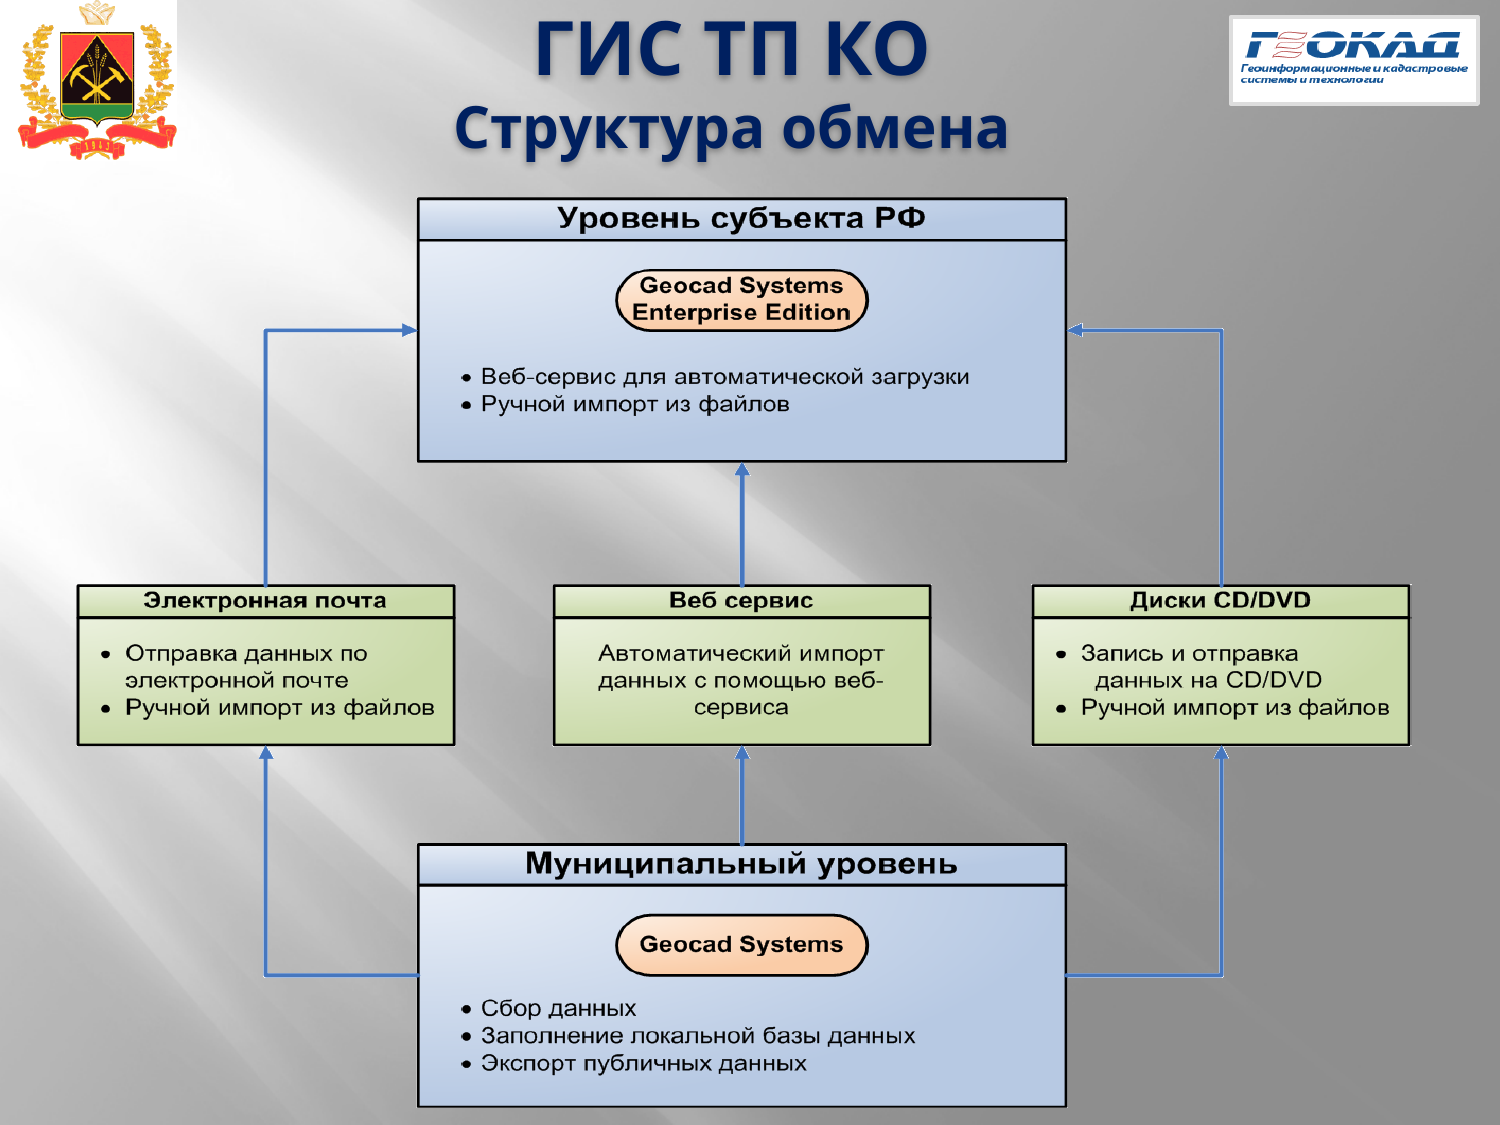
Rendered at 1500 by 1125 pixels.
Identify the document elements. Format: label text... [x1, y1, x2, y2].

picture [1232, 18, 1476, 102]
picture [17, 0, 178, 162]
title ГИС ТП КО Структура обмена [218, 0, 1247, 161]
picture [76, 196, 1412, 1108]
